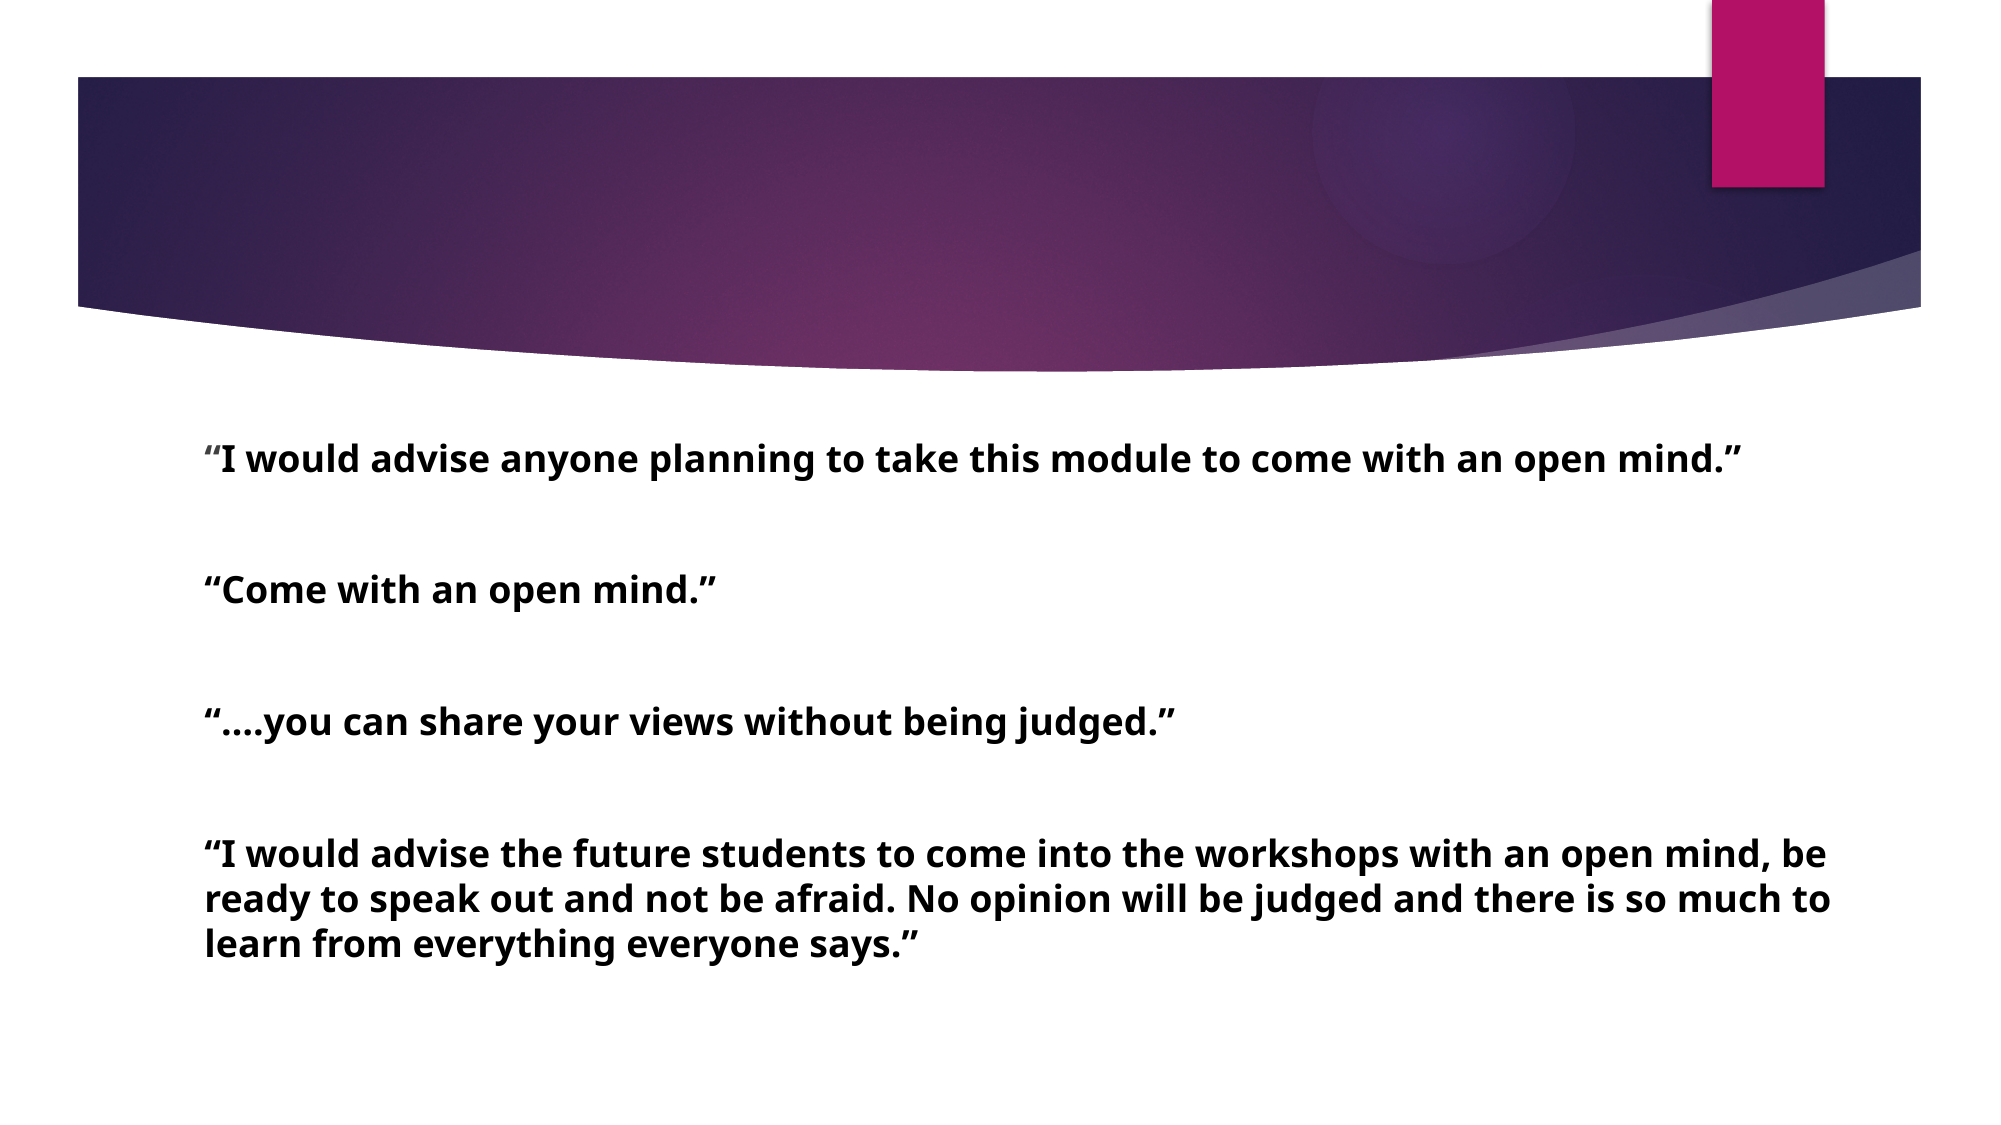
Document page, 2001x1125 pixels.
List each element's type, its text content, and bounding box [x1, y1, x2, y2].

list “I would advise anyone planning to take this module to come with an open mind.” “Come with an open mind.” “….you can share your views without being judged.” “I would advise the future students to come into the workshops with an open mind, be ready to speak out and not be afraid. No opinion will be judged and there is so much to learn from everything everyone says.” [189, 427, 1858, 1074]
